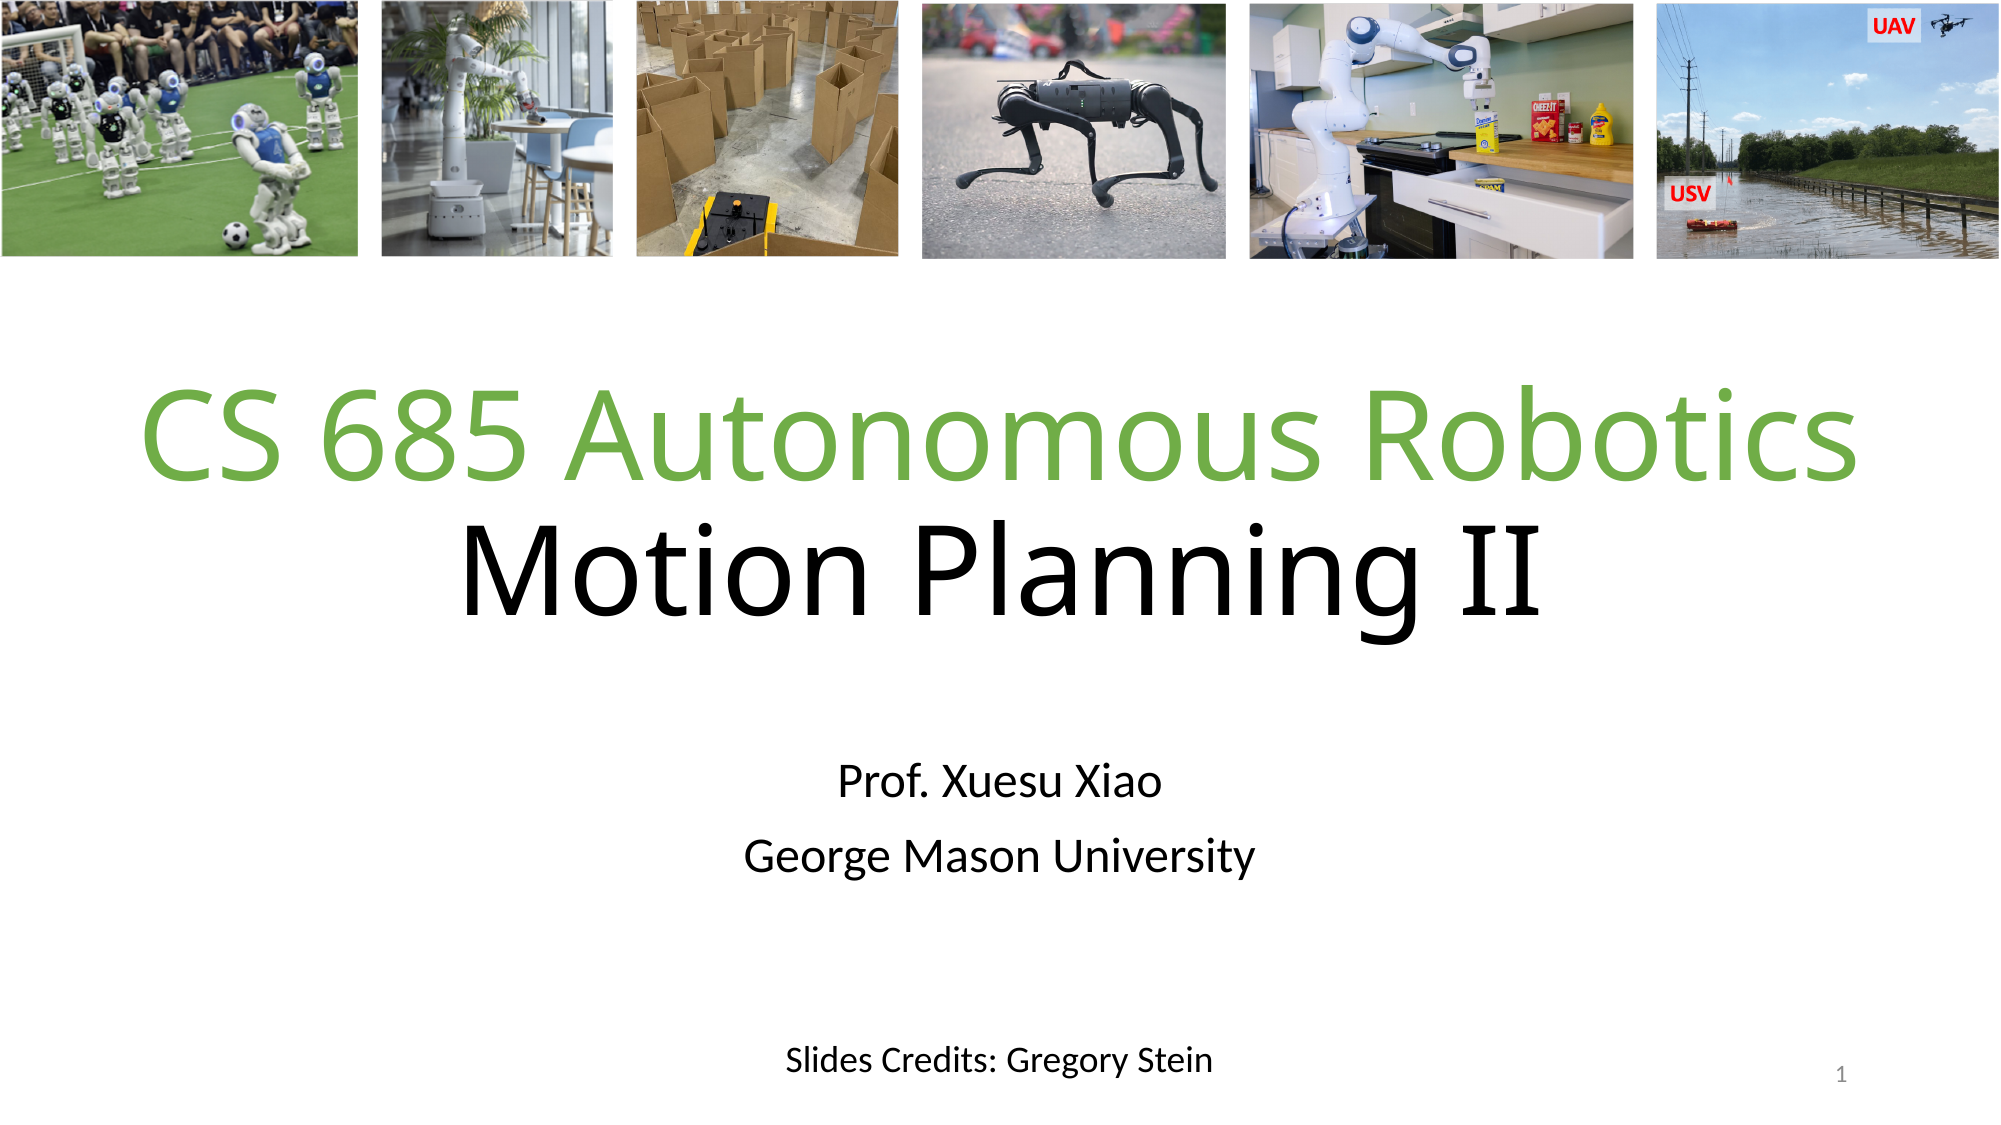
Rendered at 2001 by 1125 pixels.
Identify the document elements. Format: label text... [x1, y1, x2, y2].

title CS 685 Autonomous Robotics Motion Planning II [0, 259, 2000, 651]
subtitle Prof. Xuesu Xiao George Mason University [249, 746, 1750, 1019]
text_box Slides Credits: Gregory Stein [770, 1027, 1230, 1088]
picture [0, 0, 2000, 259]
slide_number 1 [1412, 1042, 1863, 1103]
